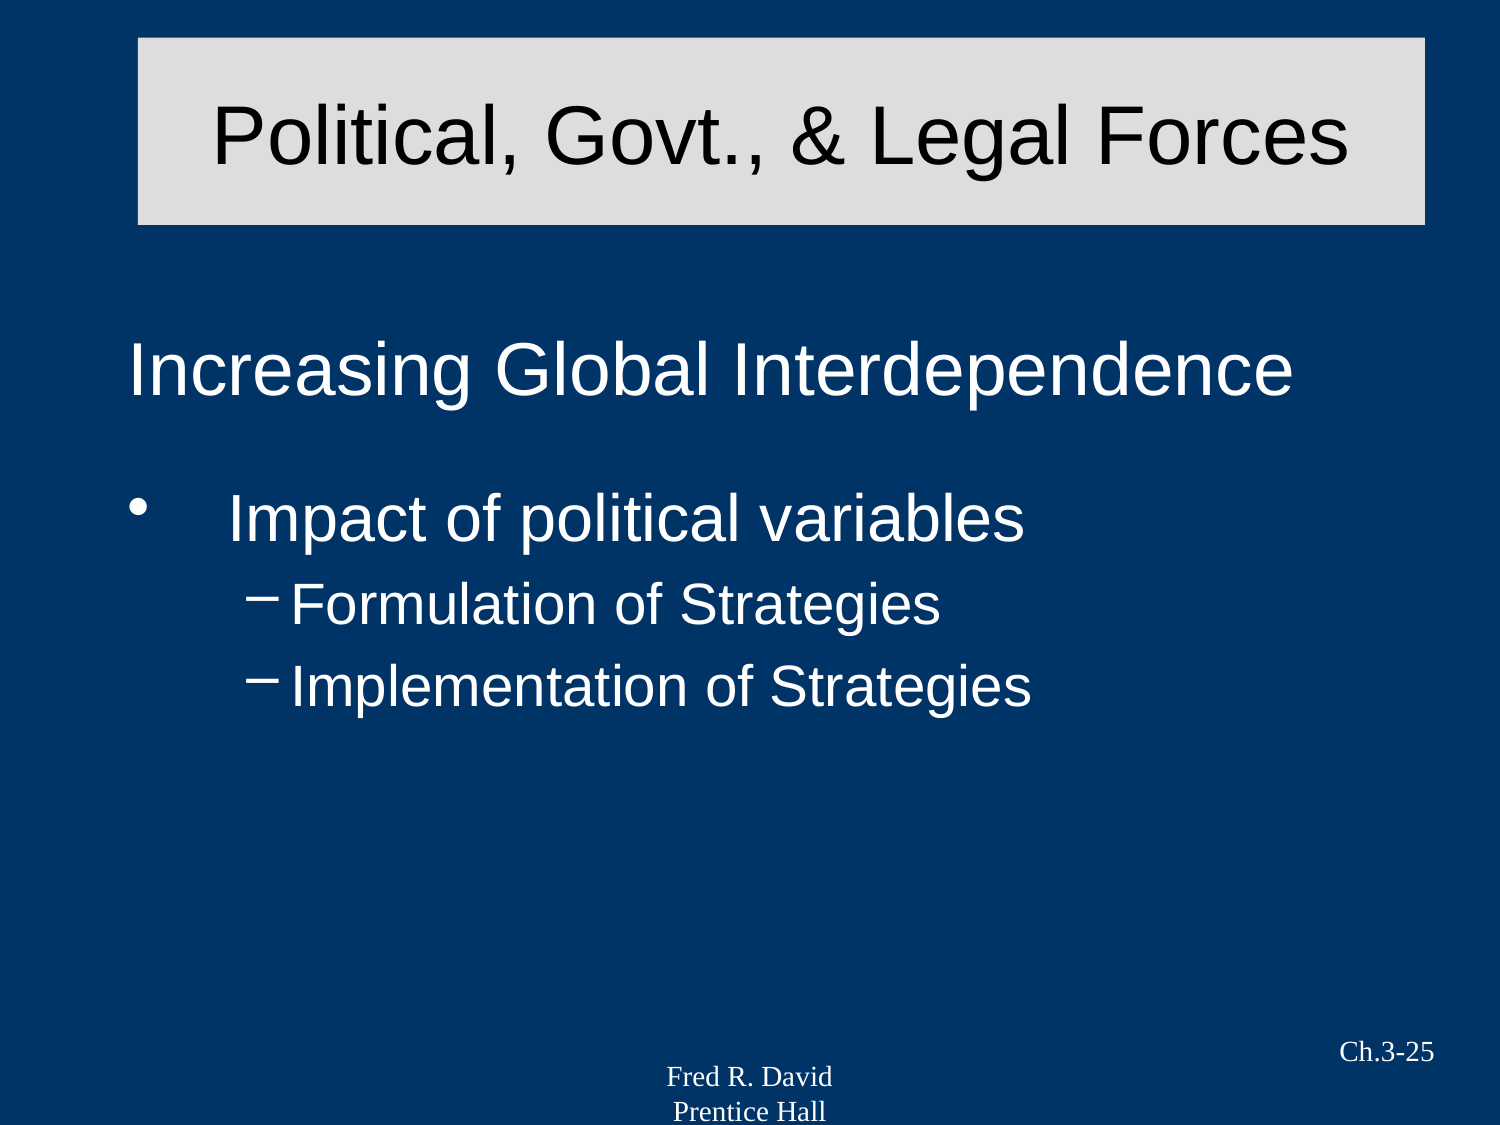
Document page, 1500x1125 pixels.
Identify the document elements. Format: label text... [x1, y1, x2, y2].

slide_number Ch.3-25 [1137, 1025, 1450, 1100]
title Political, Govt., & Legal Forces [137, 37, 1425, 225]
list Increasing Global Interdependence Impact of political variables Formulation of Strategies Implementation of Strategies [112, 312, 1437, 988]
footer Fred R. David Prentice Hall [512, 1050, 988, 1125]
